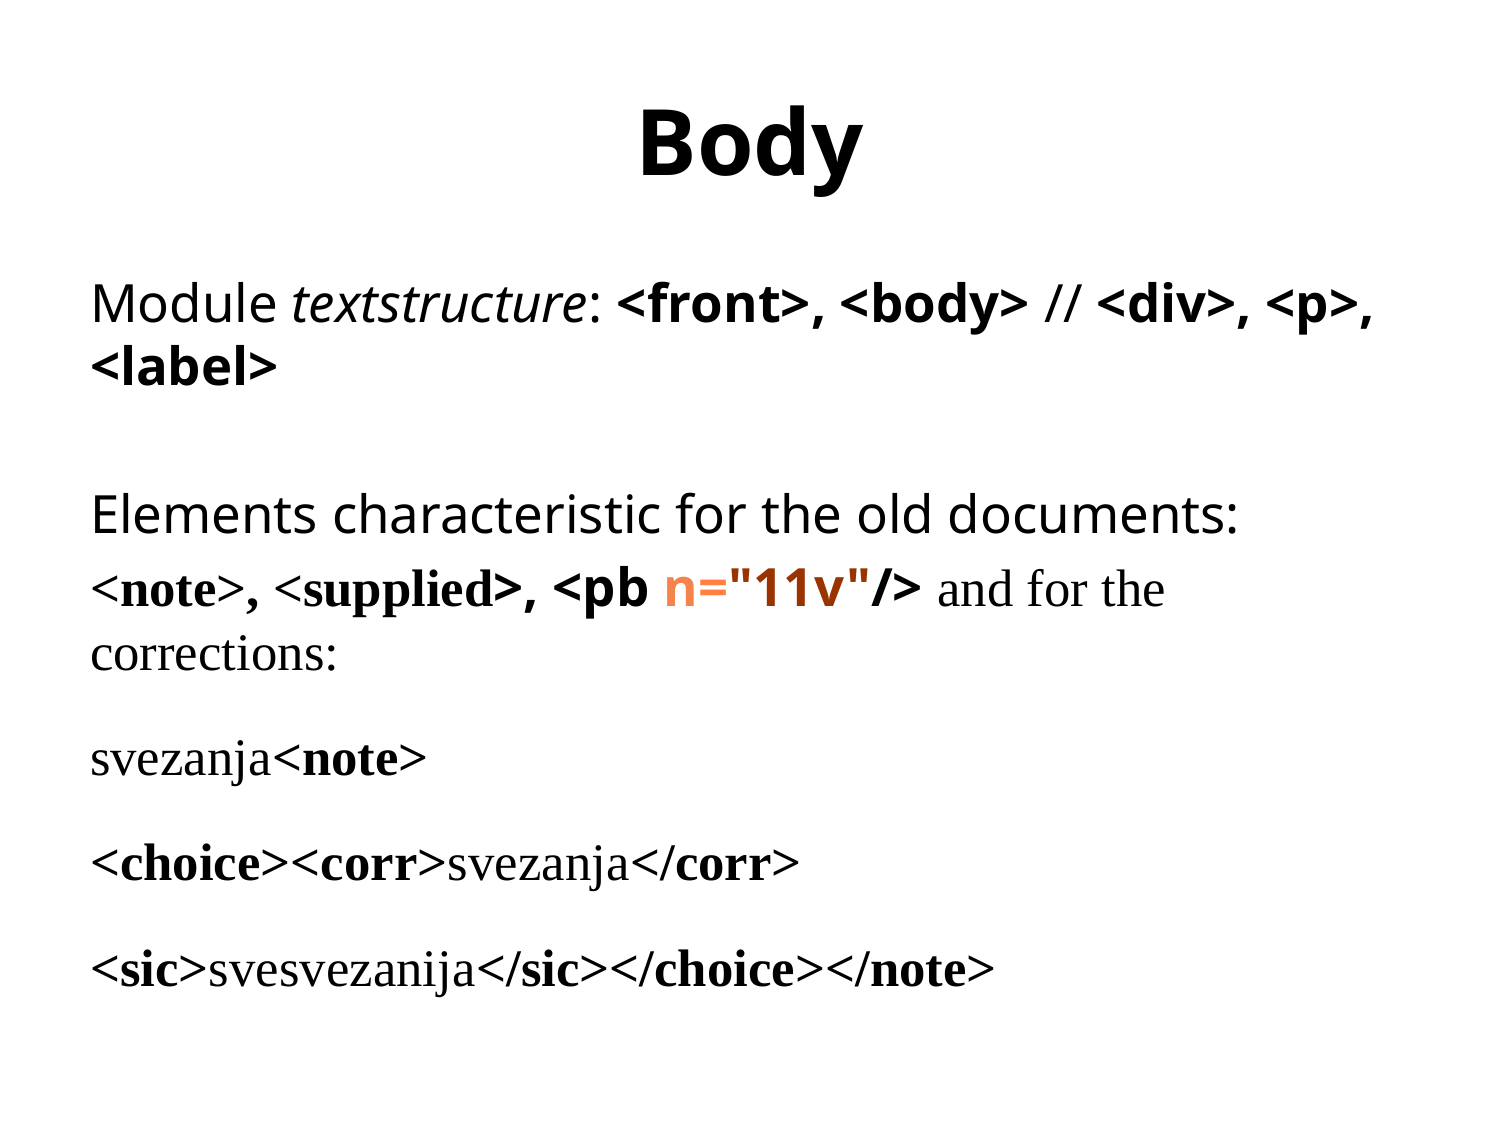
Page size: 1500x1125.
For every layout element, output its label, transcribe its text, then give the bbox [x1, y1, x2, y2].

title Body [75, 45, 1425, 233]
list Module textstructure::<front>, <body> // <div>, <p>, <label> Elements characteristic for the old documents: <note>, <supplied>, <pb n="11v"/> and for the corrections: svezanja<note> <choice><corr>svezanja</corr> <sic>svesvezanija</sic></choice></note> [75, 262, 1425, 1005]
